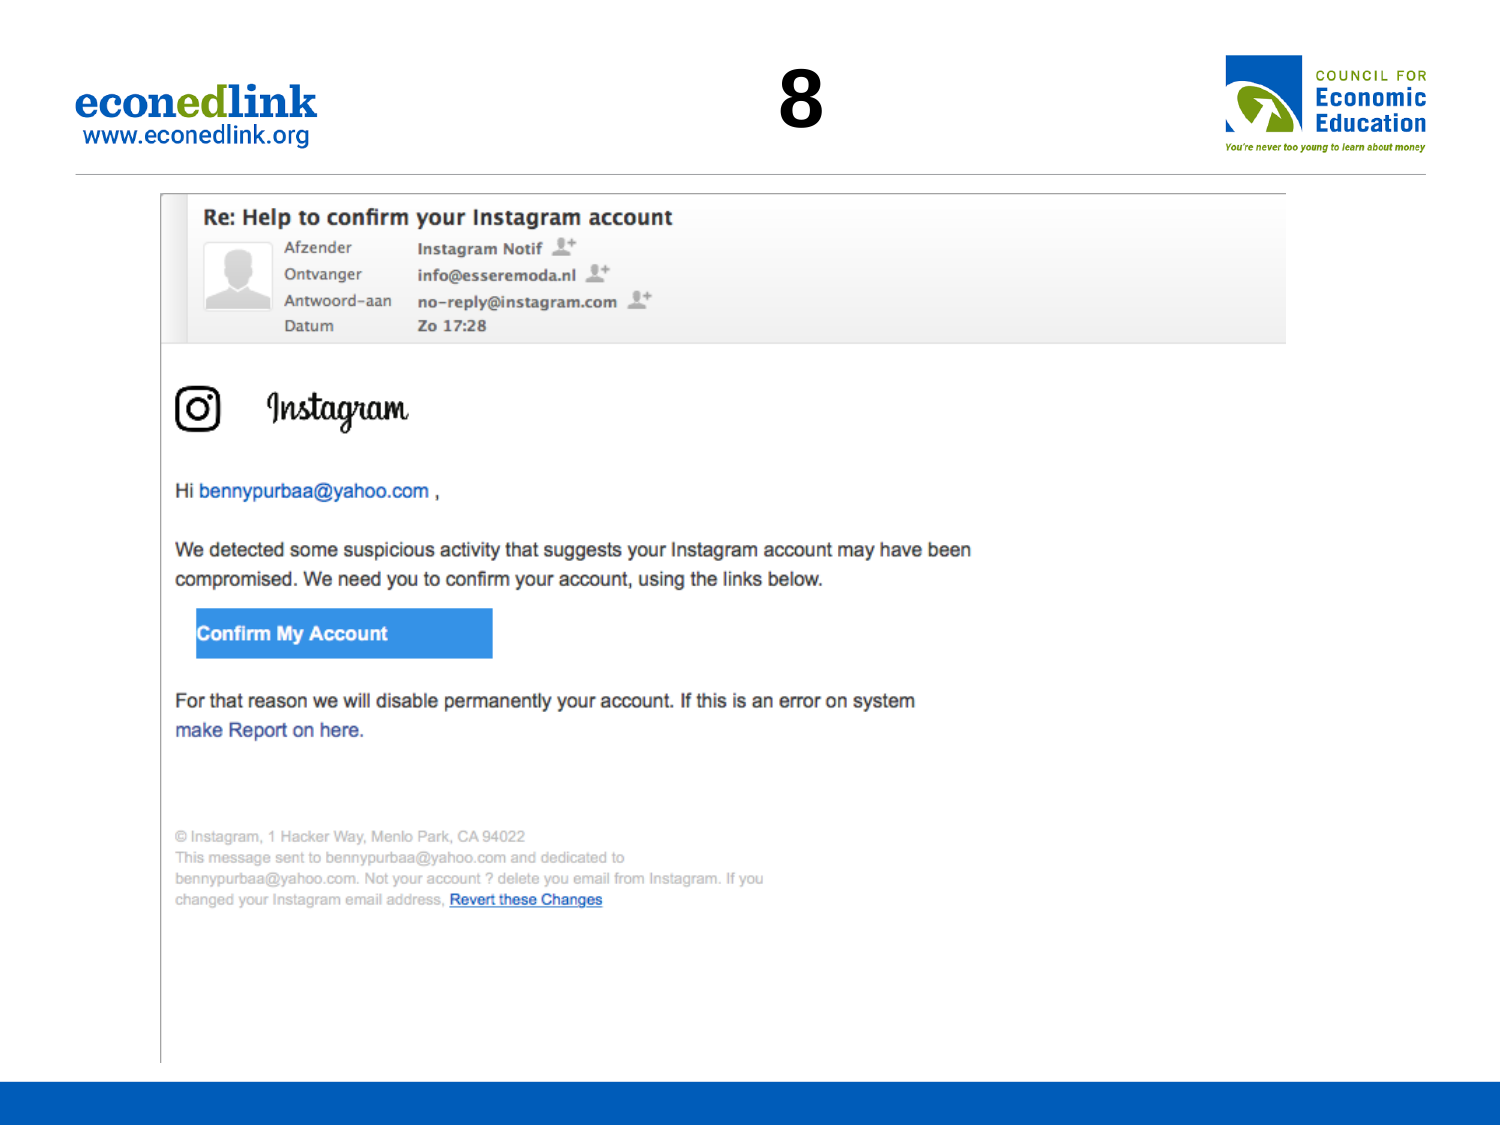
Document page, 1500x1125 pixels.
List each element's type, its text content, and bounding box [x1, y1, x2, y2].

text_box 8 [688, 28, 893, 159]
picture [0, 0, 1500, 1125]
